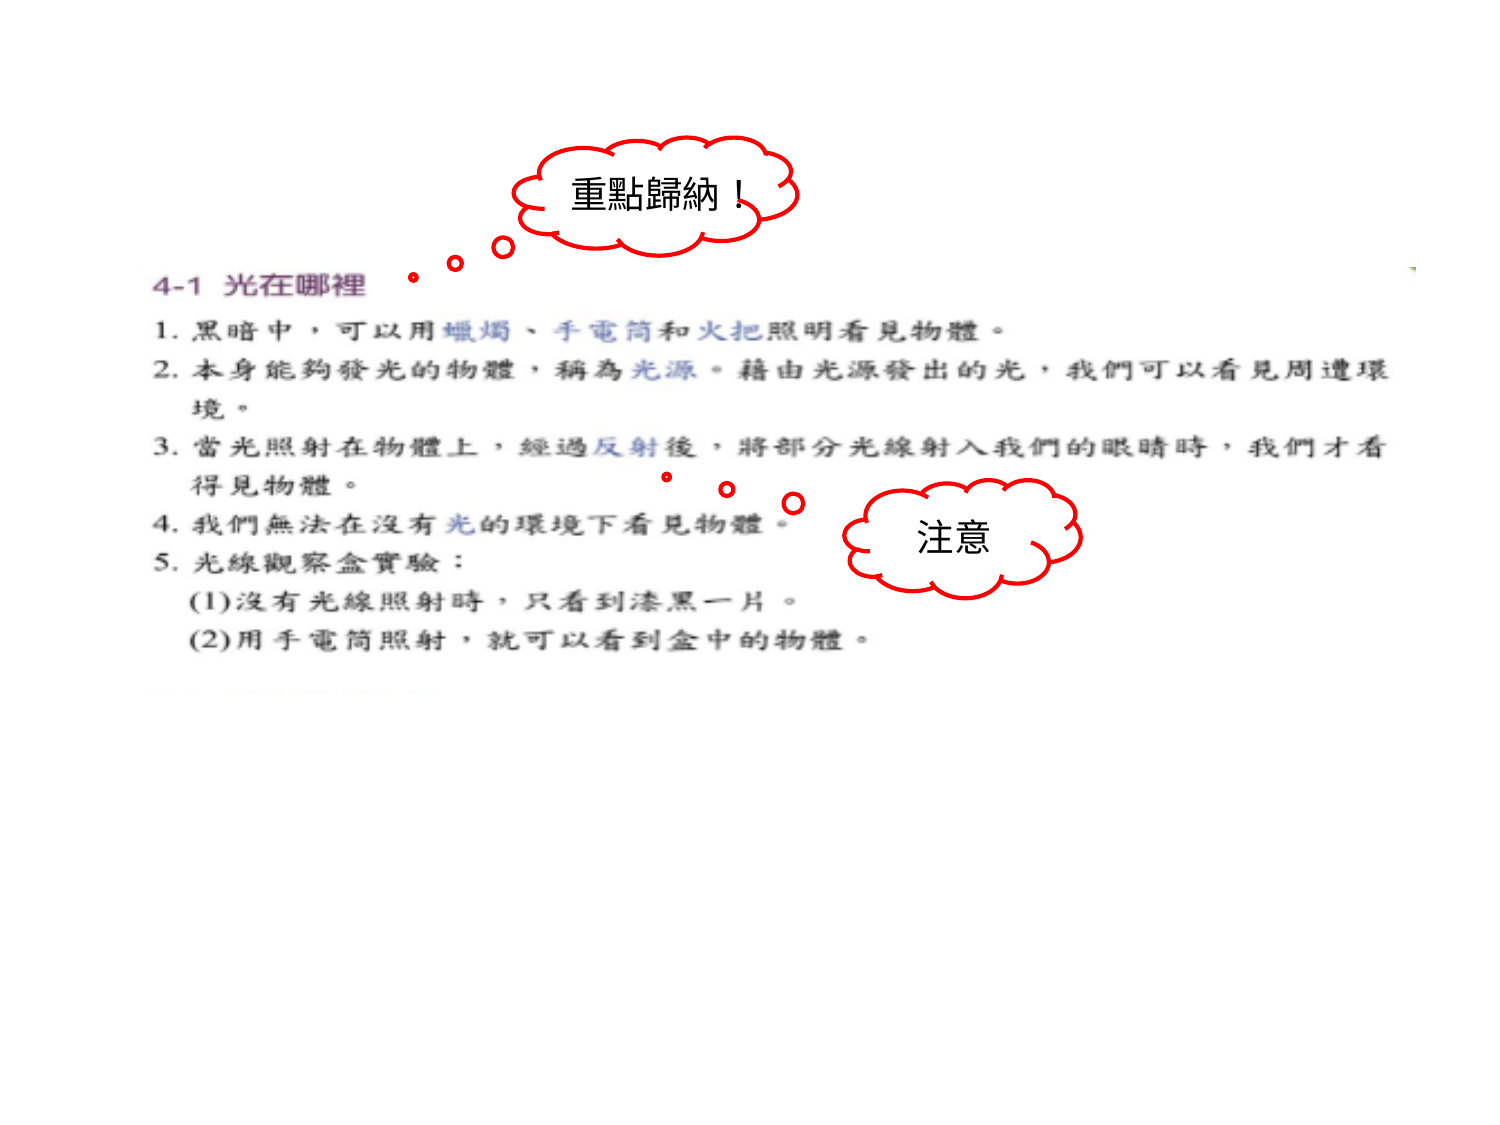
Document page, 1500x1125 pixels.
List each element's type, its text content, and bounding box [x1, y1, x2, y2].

picture [135, 266, 1417, 693]
text_box 重點歸納！ [511, 135, 800, 258]
text_box 重點歸納！ [491, 235, 516, 260]
text_box 重點歸納！ [446, 254, 464, 265]
